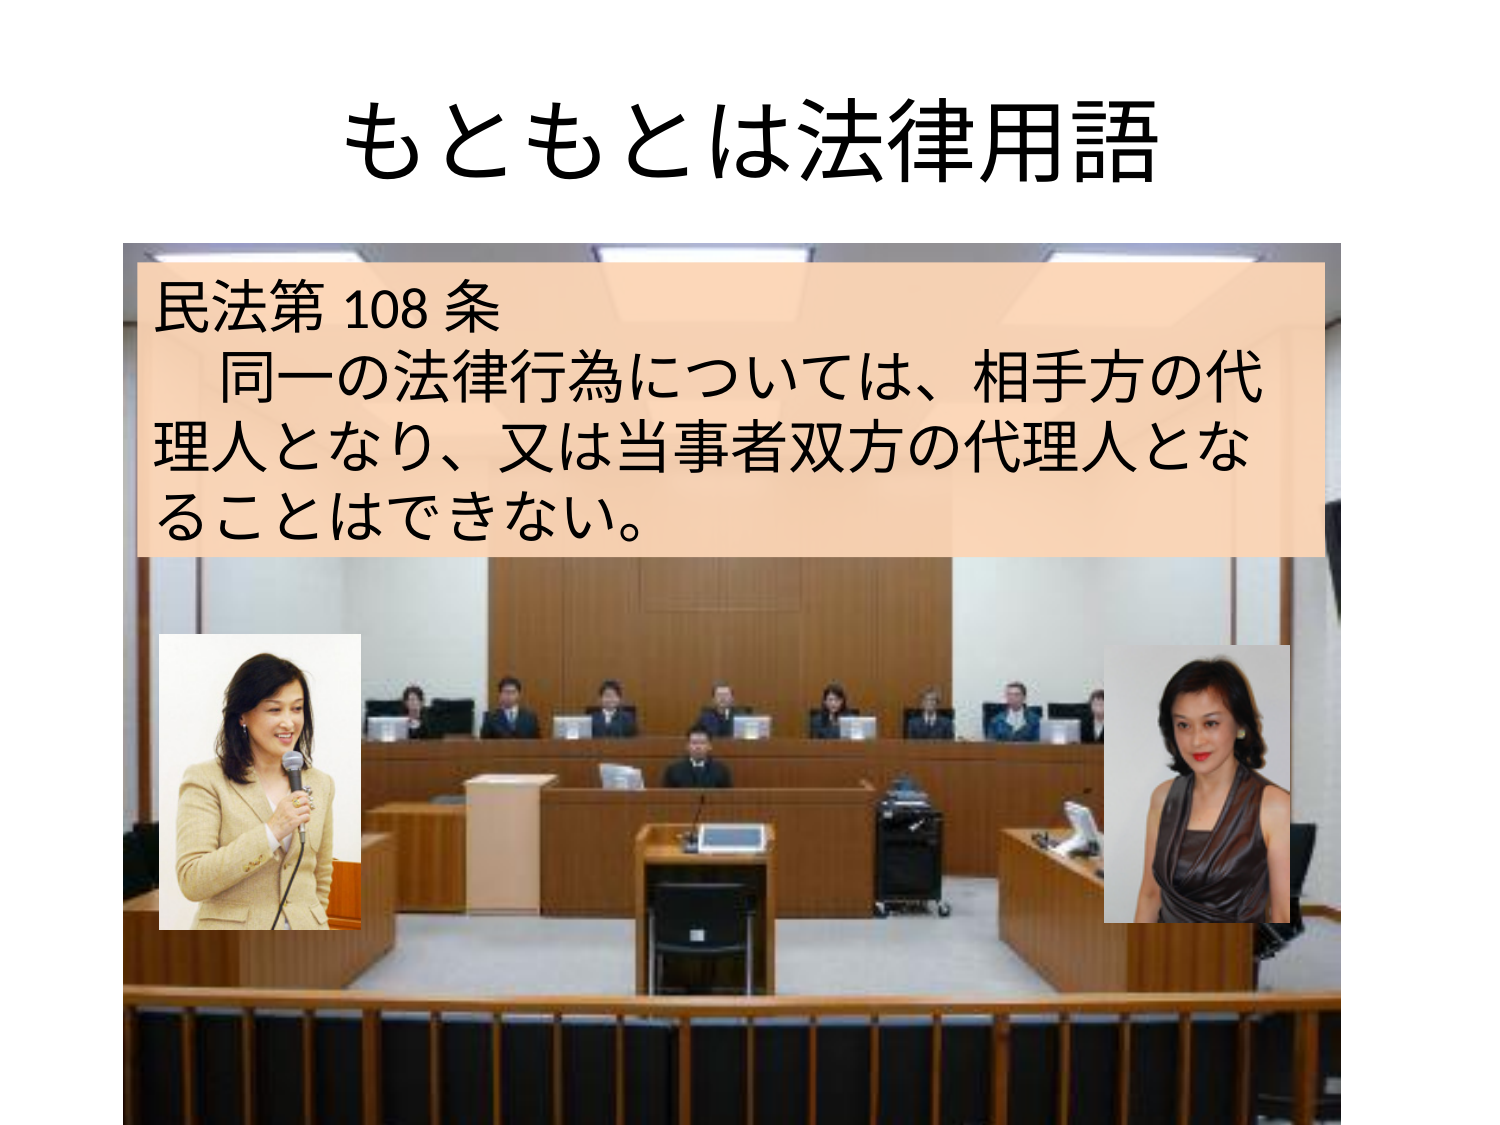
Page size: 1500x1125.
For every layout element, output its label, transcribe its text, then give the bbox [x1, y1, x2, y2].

title もともとは法律用語 [75, 45, 1425, 233]
picture [123, 243, 1341, 1125]
